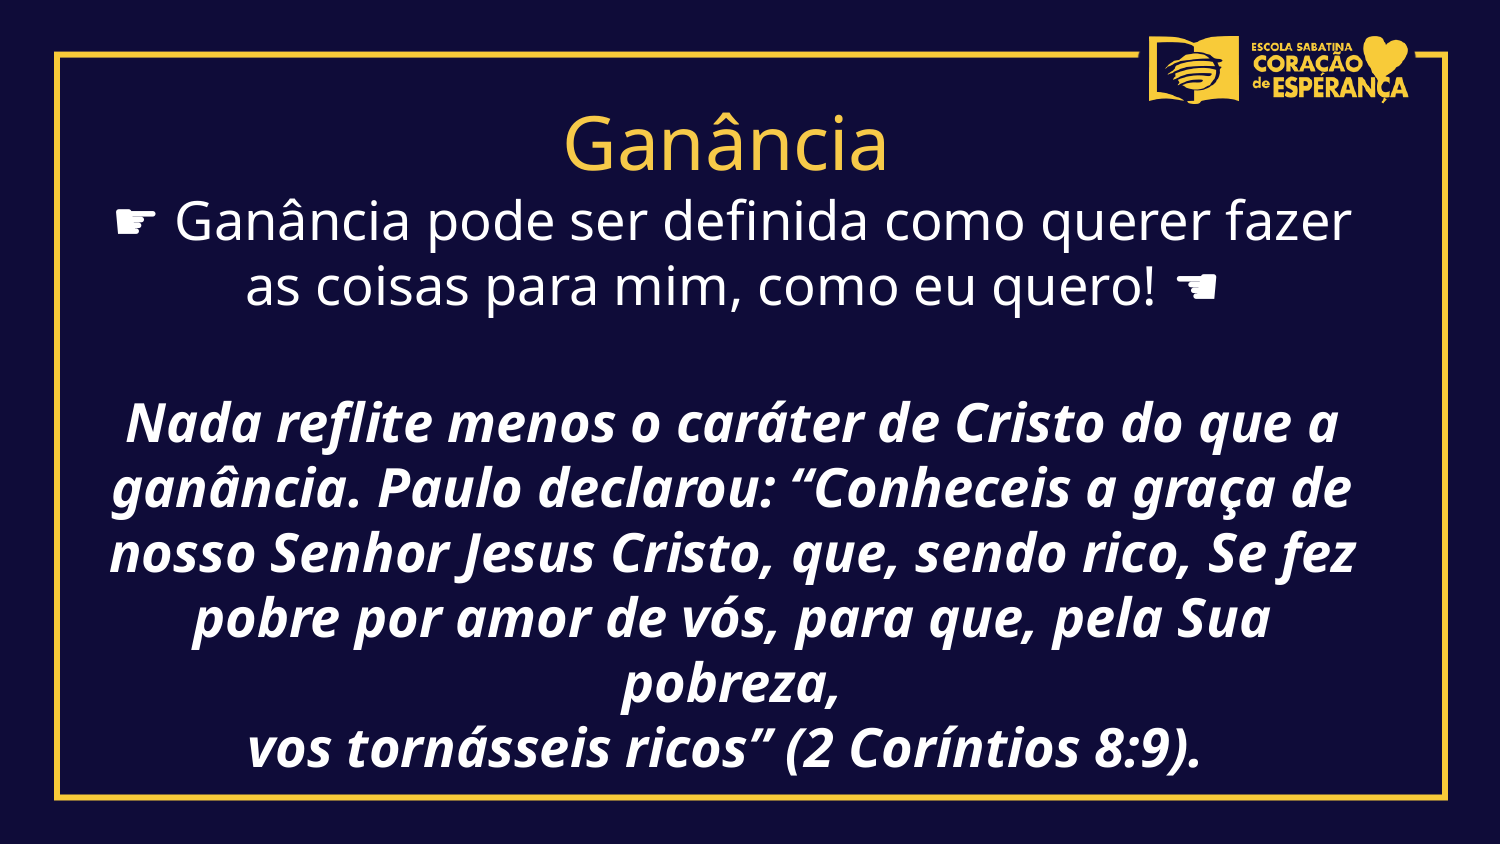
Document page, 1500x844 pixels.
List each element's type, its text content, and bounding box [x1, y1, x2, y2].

text_box Nada reflite menos o caráter de Cristo do que a ganância. Paulo declarou: “Conheceis a graça de nosso Senhor Jesus Cristo, que, sendo rico, Se fez pobre por amor de vós, para que, pela Sua pobreza, vos tornásseis ricos” (2 Coríntios 8:9). [86, 373, 1380, 733]
text_box Ganância [386, 80, 1080, 171]
picture [0, 0, 1500, 844]
text_box ☛ Ganância pode ser definida como querer fazer as coisas para mim, como eu quero! ☚ [86, 170, 1380, 344]
